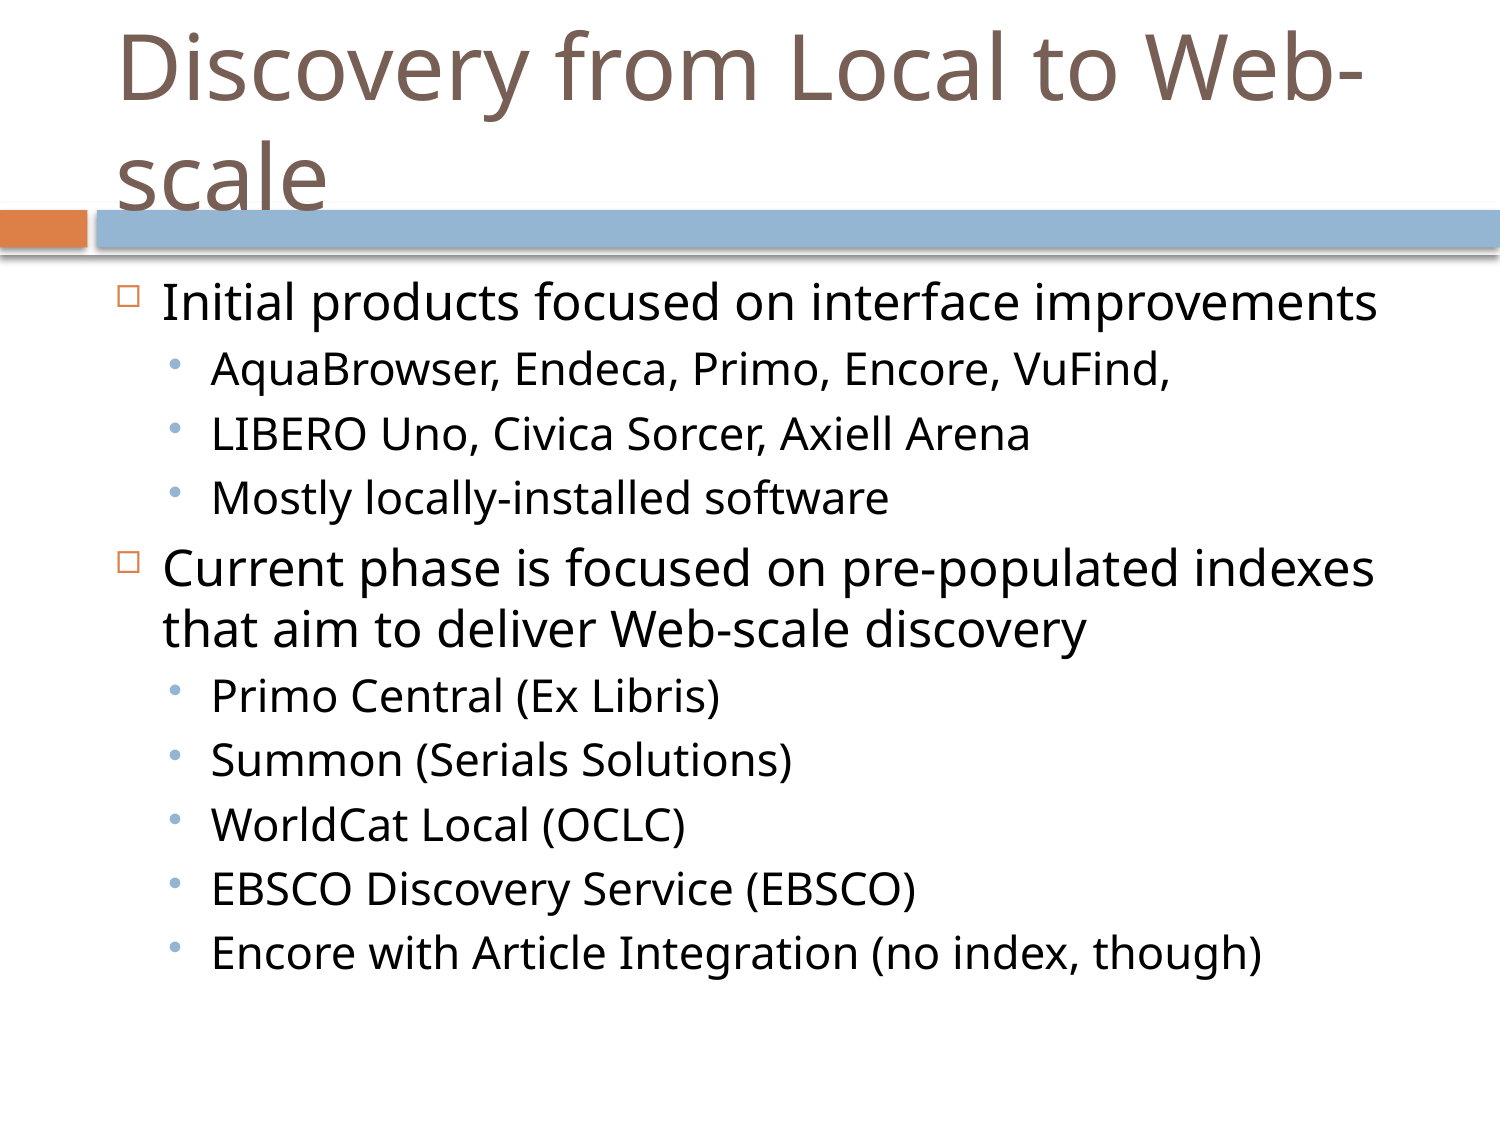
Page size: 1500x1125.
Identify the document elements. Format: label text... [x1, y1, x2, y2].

list Initial products focused on interface improvements AquaBrowser, Endeca, Primo, Encore, VuFind, LIBERO Uno, Civica Sorcer, Axiell Arena Mostly locally-installed software Current phase is focused on pre-populated indexes that aim to deliver Web-scale discovery Primo Central (Ex Libris) Summon (Serials Solutions) WorldCat Local (OCLC) EBSCO Discovery Service (EBSCO) Encore with Article Integration (no index, though) [100, 262, 1438, 1000]
title Discovery from Local to Web-scale [100, 37, 1438, 200]
